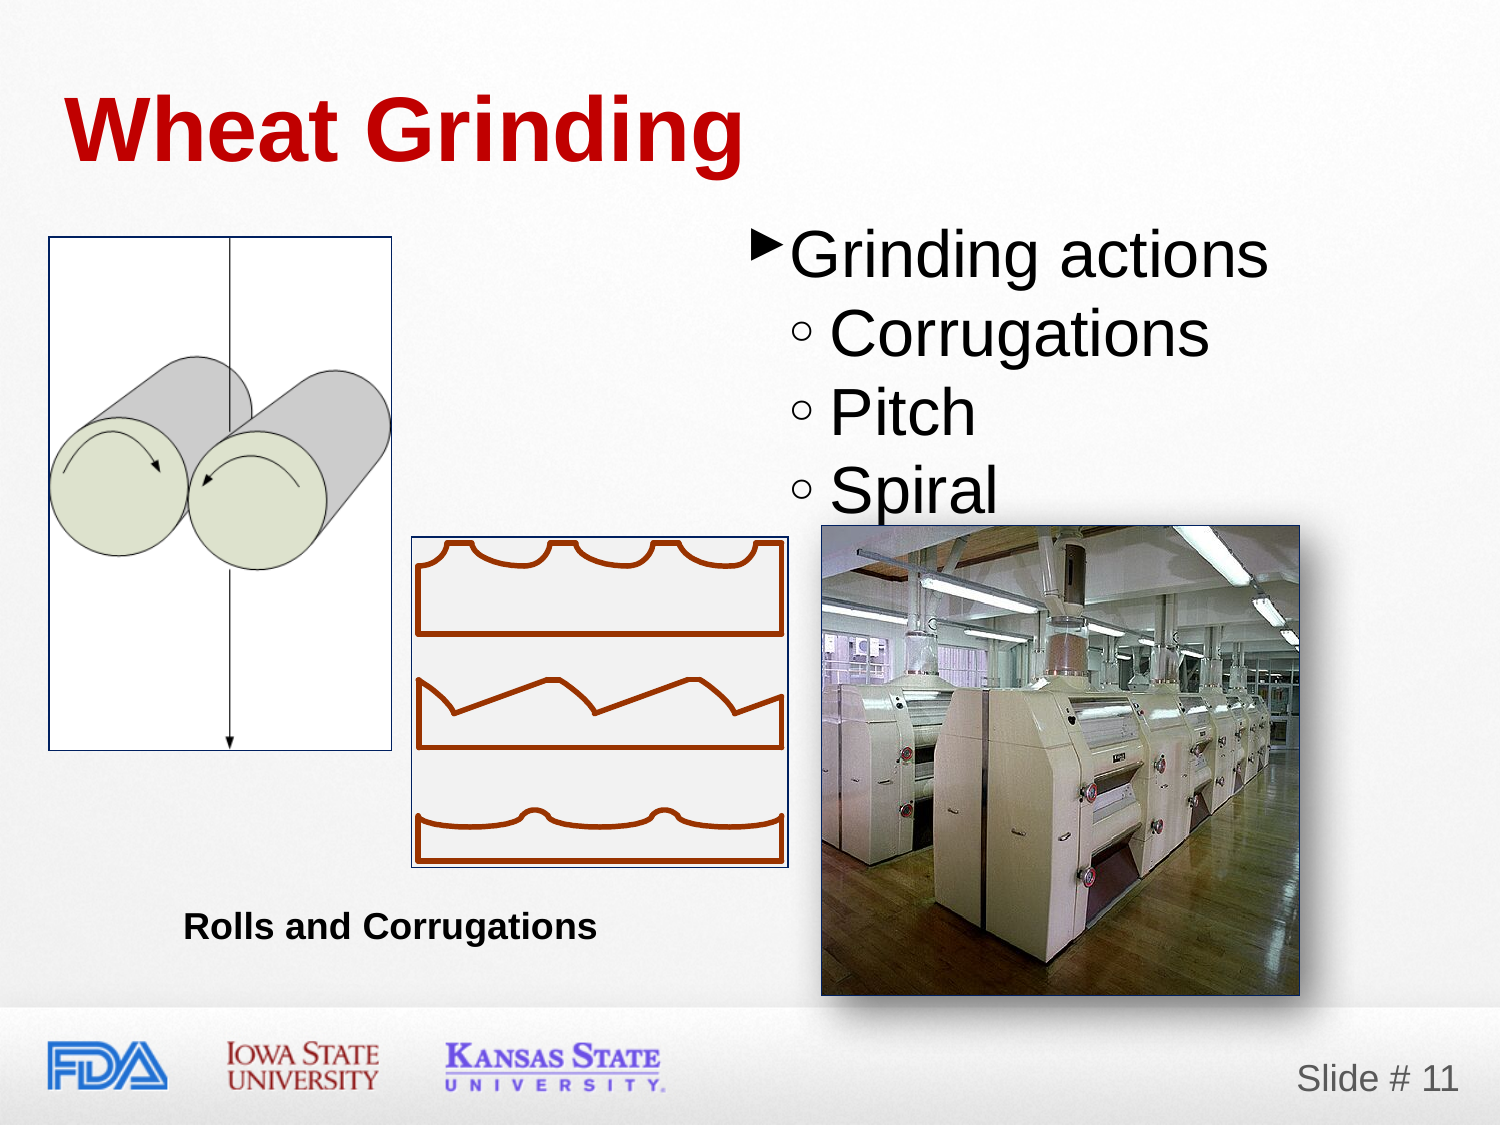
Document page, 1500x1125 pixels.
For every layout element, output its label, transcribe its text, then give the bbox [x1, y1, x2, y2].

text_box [412, 537, 788, 868]
text_box Wheat Grinding [49, 49, 1500, 188]
picture [0, 0, 1500, 1125]
picture [821, 525, 1300, 997]
text_box Slide # 11 [1125, 1046, 1475, 1125]
text_box Rolls and Corrugations [71, 900, 710, 956]
list Grinding actions Corrugations Pitch Spiral [712, 212, 1500, 1013]
